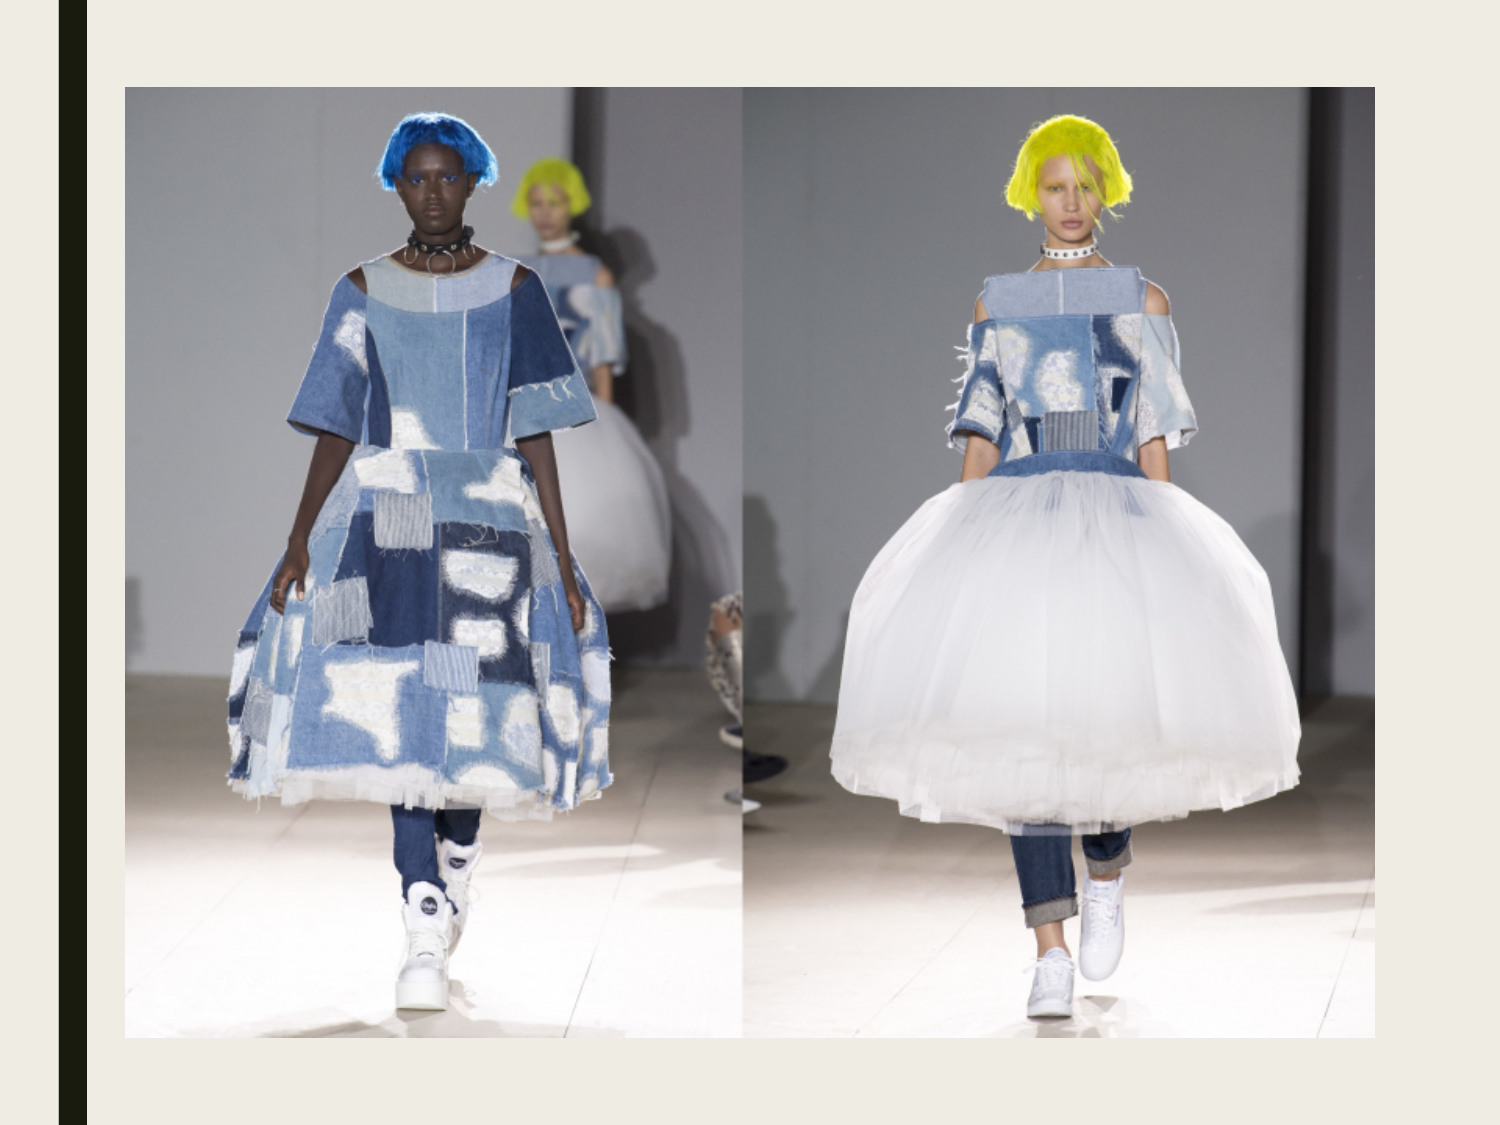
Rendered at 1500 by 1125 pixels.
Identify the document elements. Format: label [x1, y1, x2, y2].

picture [124, 87, 1376, 1038]
